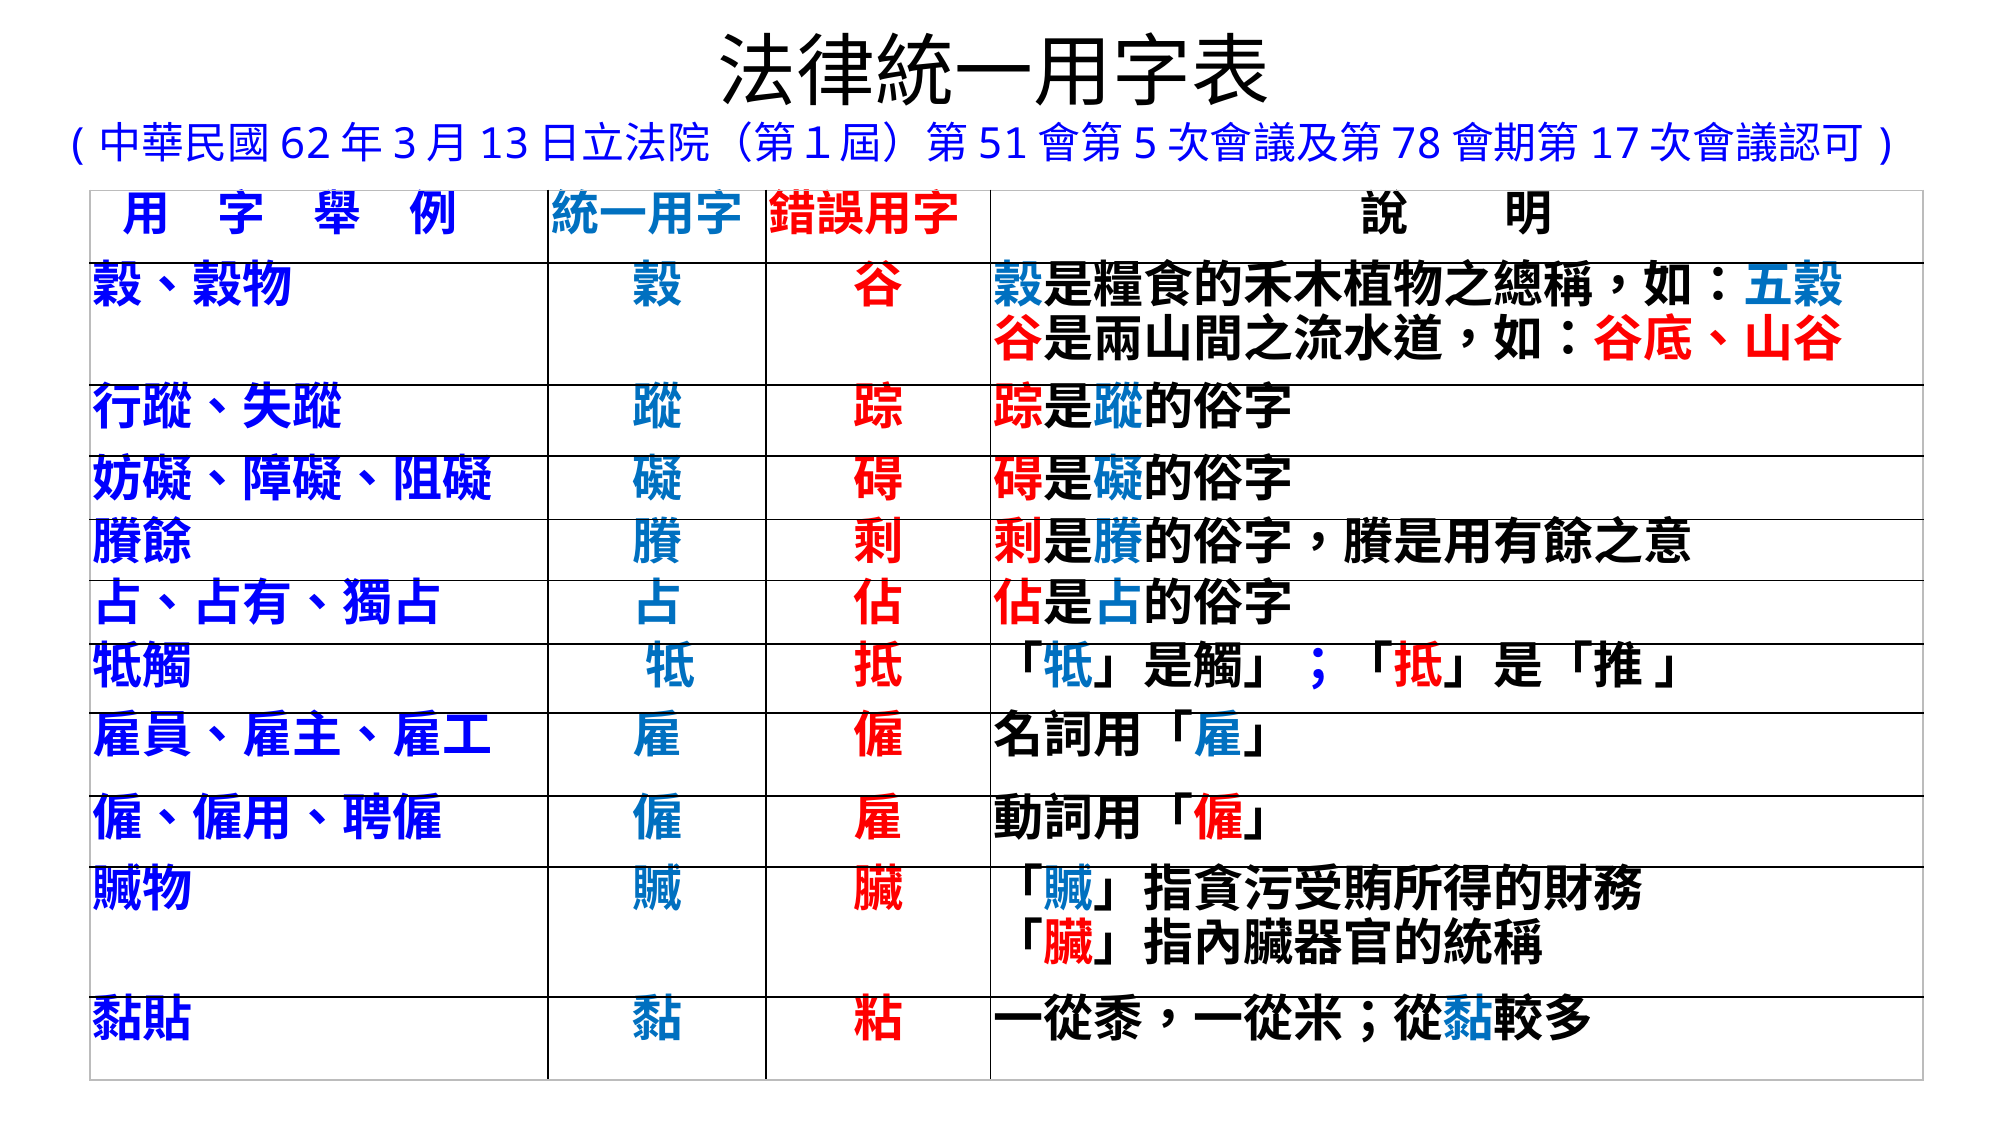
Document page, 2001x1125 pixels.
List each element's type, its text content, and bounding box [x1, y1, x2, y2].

table_cell 一從黍，一從米；從黏較多 [991, 998, 1922, 1079]
table_header 統一用字 [549, 191, 765, 262]
table_cell 贓物 [91, 868, 547, 996]
table_cell 粘 [767, 998, 990, 1079]
table_cell 剩 [767, 520, 990, 580]
table_cell 黏 [549, 998, 765, 1079]
title 法律統一用字表 (中華民國62年3月13日立法院（第１屆）第51會第5次會議及第78會期第17次會議認可) [23, 11, 1966, 176]
table_cell 「贓」指貪污受賄所得的財務 「臟」指內臟器官的統稱 [991, 868, 1922, 996]
table_cell 抵 [767, 645, 990, 712]
table_cell 雇員、雇主、雇工 [91, 714, 547, 795]
table_cell 佔 [767, 581, 990, 643]
table_cell 蹤 [549, 386, 765, 455]
table_cell 贓 [549, 868, 765, 996]
table_cell 礙 [549, 457, 765, 519]
table_cell 僱、僱用、聘僱 [91, 797, 547, 866]
table_cell 僱 [549, 797, 765, 866]
table_cell 占 [549, 581, 765, 643]
table_cell 行蹤、失蹤 [91, 386, 547, 455]
table_cell 踪是蹤的俗字 [991, 386, 1922, 455]
table_cell 雇 [549, 714, 765, 795]
table_cell 佔是占的俗字 [991, 581, 1922, 643]
table_cell 名詞用「雇」 [991, 714, 1922, 795]
table_cell 「牴」是觸」；「抵」是「推 」 [991, 645, 1922, 712]
table_cell 谷 [767, 264, 990, 384]
table_cell 雇 [767, 797, 990, 866]
table_cell 臟 [767, 868, 990, 996]
table_cell 碍 [767, 457, 990, 519]
table_cell 牴觸 [91, 645, 547, 712]
table_cell 賸 [549, 520, 765, 580]
table_cell 踪 [767, 386, 990, 455]
table_cell 占、占有、獨占 [91, 581, 547, 643]
table_cell 穀 [549, 264, 765, 384]
table_cell 動詞用「僱」 [991, 797, 1922, 866]
table_cell 穀、穀物 [91, 264, 547, 384]
table_cell 賸餘 [91, 520, 547, 580]
table_cell 碍是礙的俗字 [991, 457, 1922, 519]
table_cell 剩是賸的俗字，賸是用有餘之意 [991, 520, 1922, 580]
table_cell 妨礙、障礙、阻礙 [91, 457, 547, 519]
table_header 錯誤用字 [767, 191, 990, 262]
table_cell 穀是糧食的禾木植物之總稱，如：五穀 谷是兩山間之流水道，如：谷底、山谷 [991, 264, 1922, 384]
table_cell 牴 [549, 645, 765, 712]
table_cell 僱 [767, 714, 990, 795]
table_header 用 字 舉 例 [91, 191, 547, 262]
table_header 說 明 [991, 191, 1922, 262]
table_cell 黏貼 [91, 998, 547, 1079]
